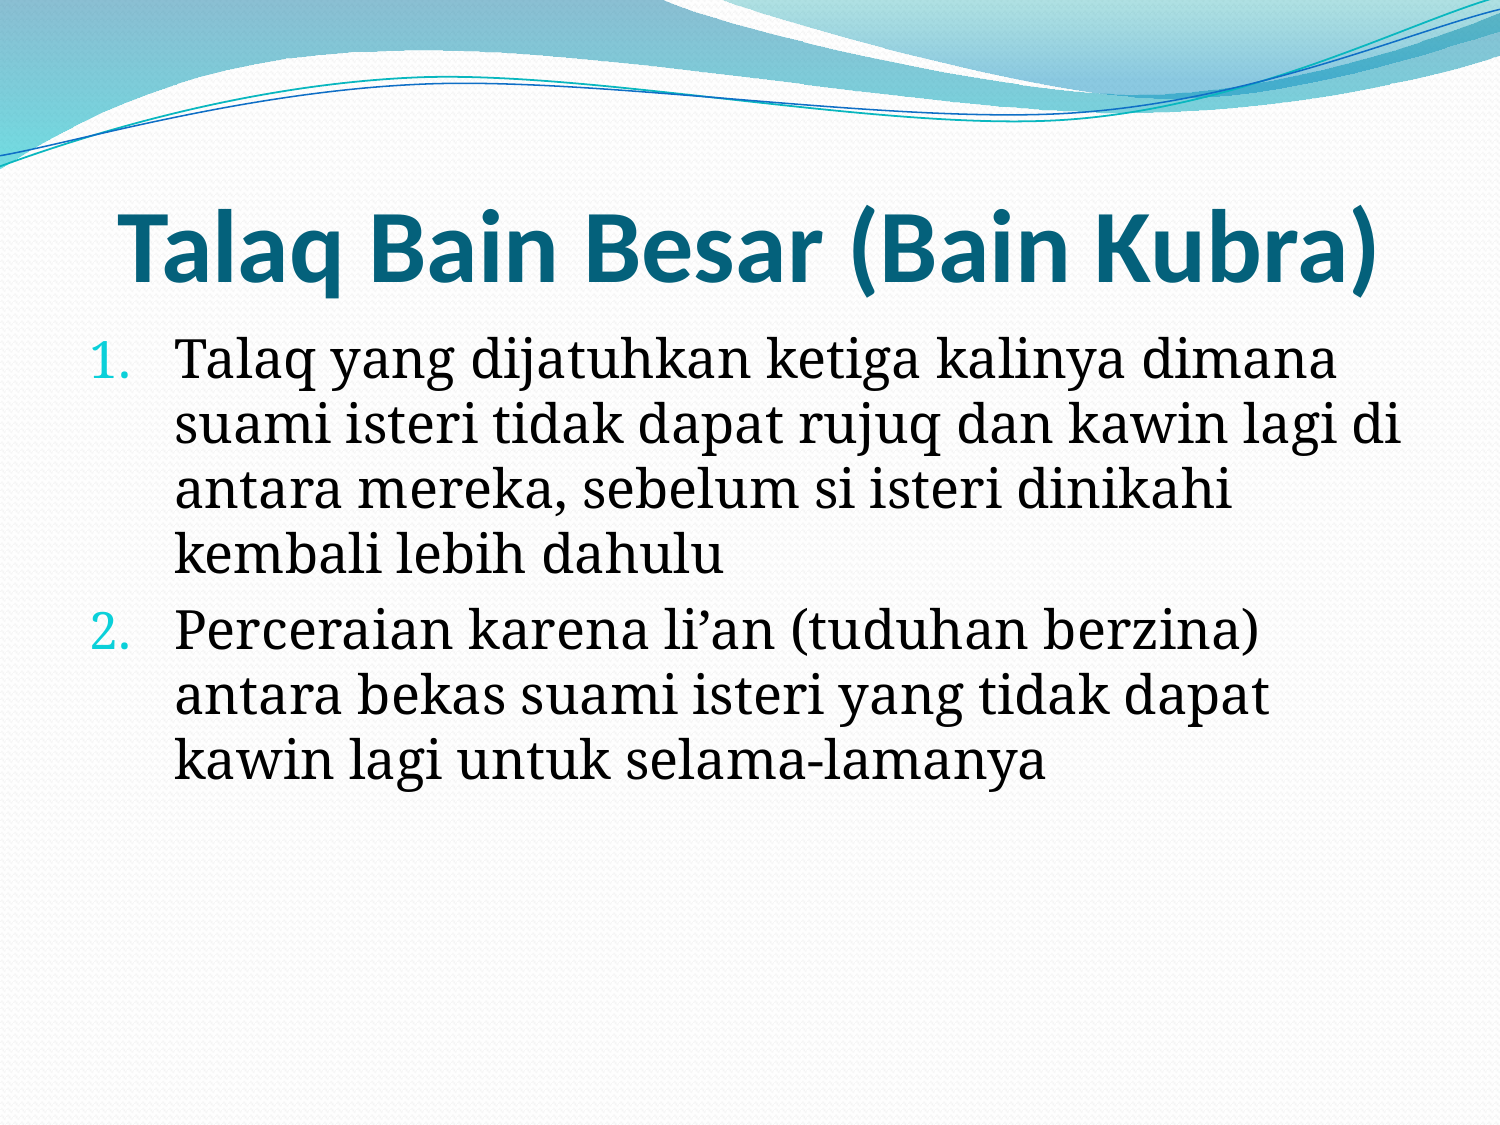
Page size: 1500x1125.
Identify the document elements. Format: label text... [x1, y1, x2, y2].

title Talaq Bain Besar (Bain Kubra) [75, 115, 1425, 303]
list Talaq yang dijatuhkan ketiga kalinya dimana suami isteri tidak dapat rujuq dan kawin lagi di antara mereka, sebelum si isteri dinikahi kembali lebih dahulu Perceraian karena li’an (tuduhan berzina) antara bekas suami isteri yang tidak dapat kawin lagi untuk selama-lamanya [75, 317, 1425, 1038]
